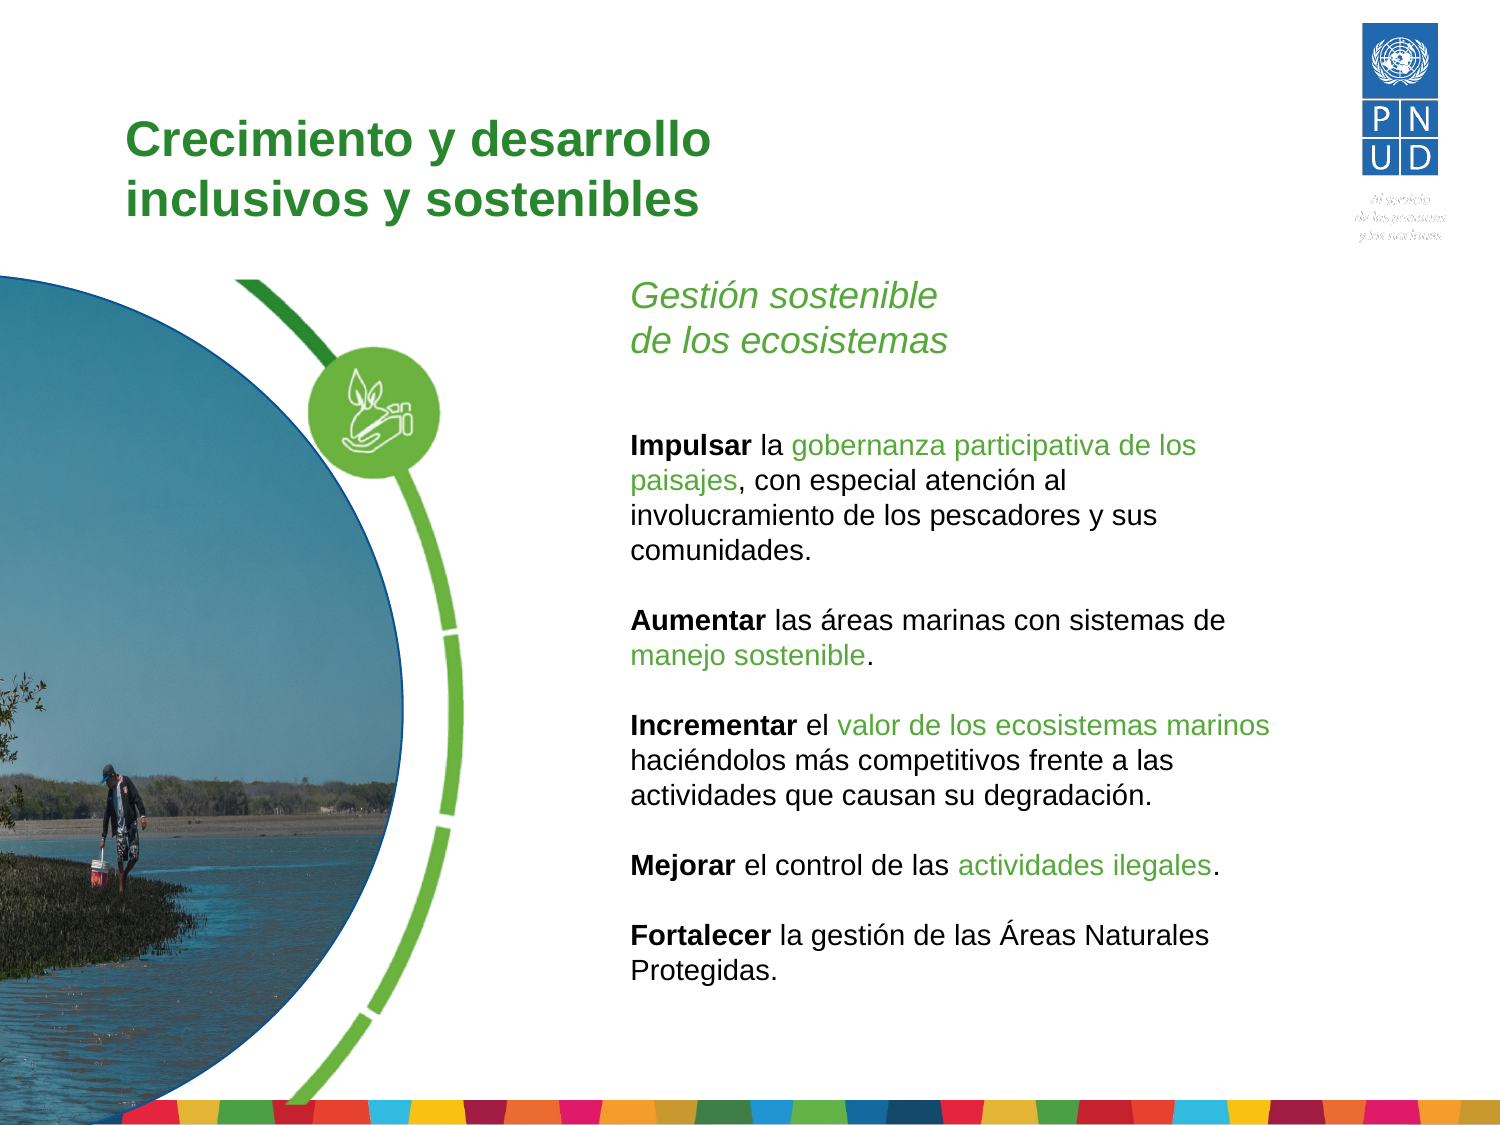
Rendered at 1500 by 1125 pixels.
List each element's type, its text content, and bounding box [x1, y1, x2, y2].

text_box Impulsar la gobernanza participativa de los paisajes, con especial atención al involucramiento de los pescadores y sus comunidades. Aumentar las áreas marinas con sistemas de manejo sostenible. Incrementar el valor de los ecosistemas marinos haciéndolos más competitivos frente a las actividades que causan su degradación. Mejorar el control de las actividades ilegales. Fortalecer la gestión de las Áreas Naturales Protegidas. [615, 418, 1286, 994]
picture [0, 177, 1500, 1125]
text_box Gestión sostenible de los ecosistemas [615, 263, 976, 414]
picture [1353, 23, 1449, 248]
text_box Crecimiento y desarrollo inclusivos y sostenibles [110, 99, 808, 234]
